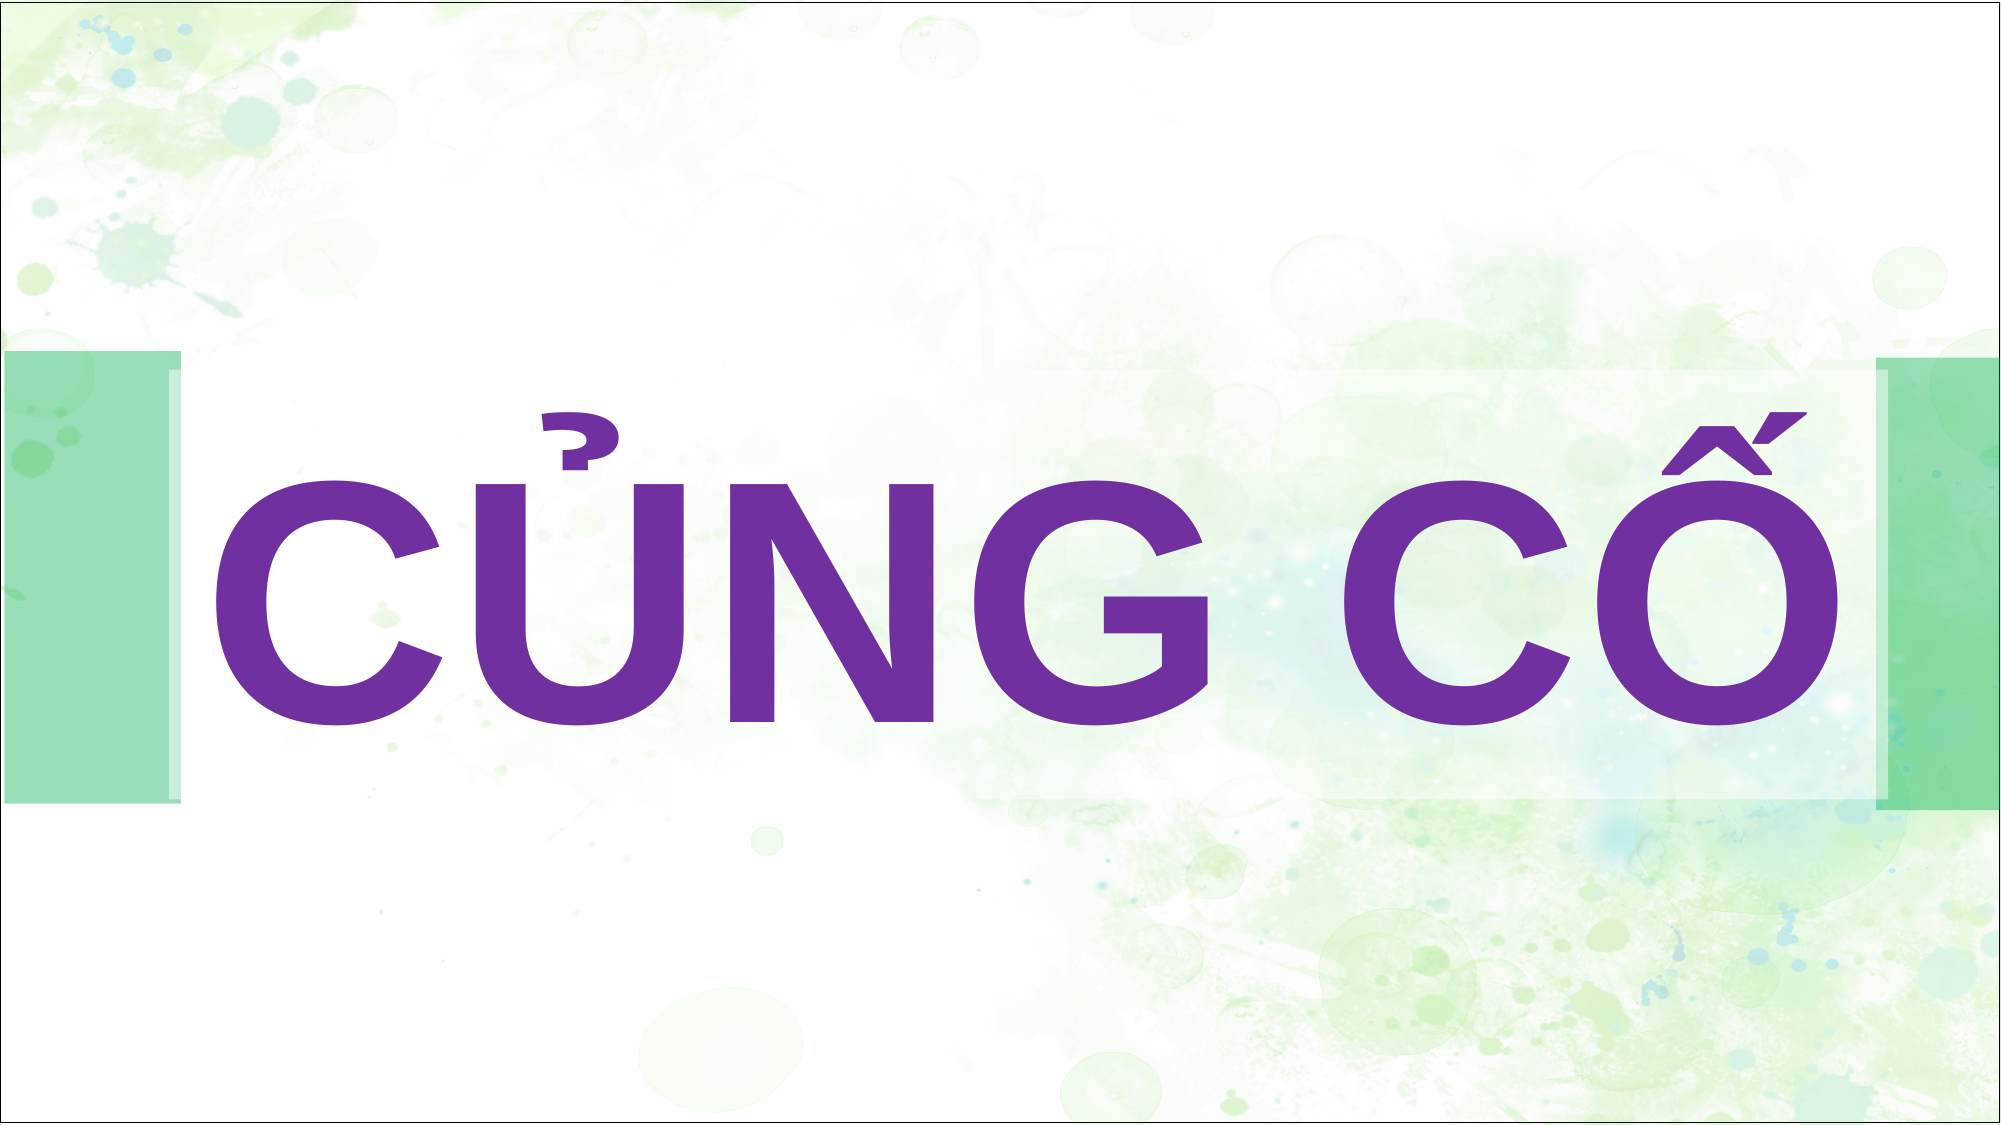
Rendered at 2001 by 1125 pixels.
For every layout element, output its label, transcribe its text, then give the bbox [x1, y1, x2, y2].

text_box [1, 3, 1999, 1122]
text_box CỦNG CỐ [168, 369, 1889, 800]
text_box [1876, 357, 2000, 811]
text_box [4, 351, 181, 804]
